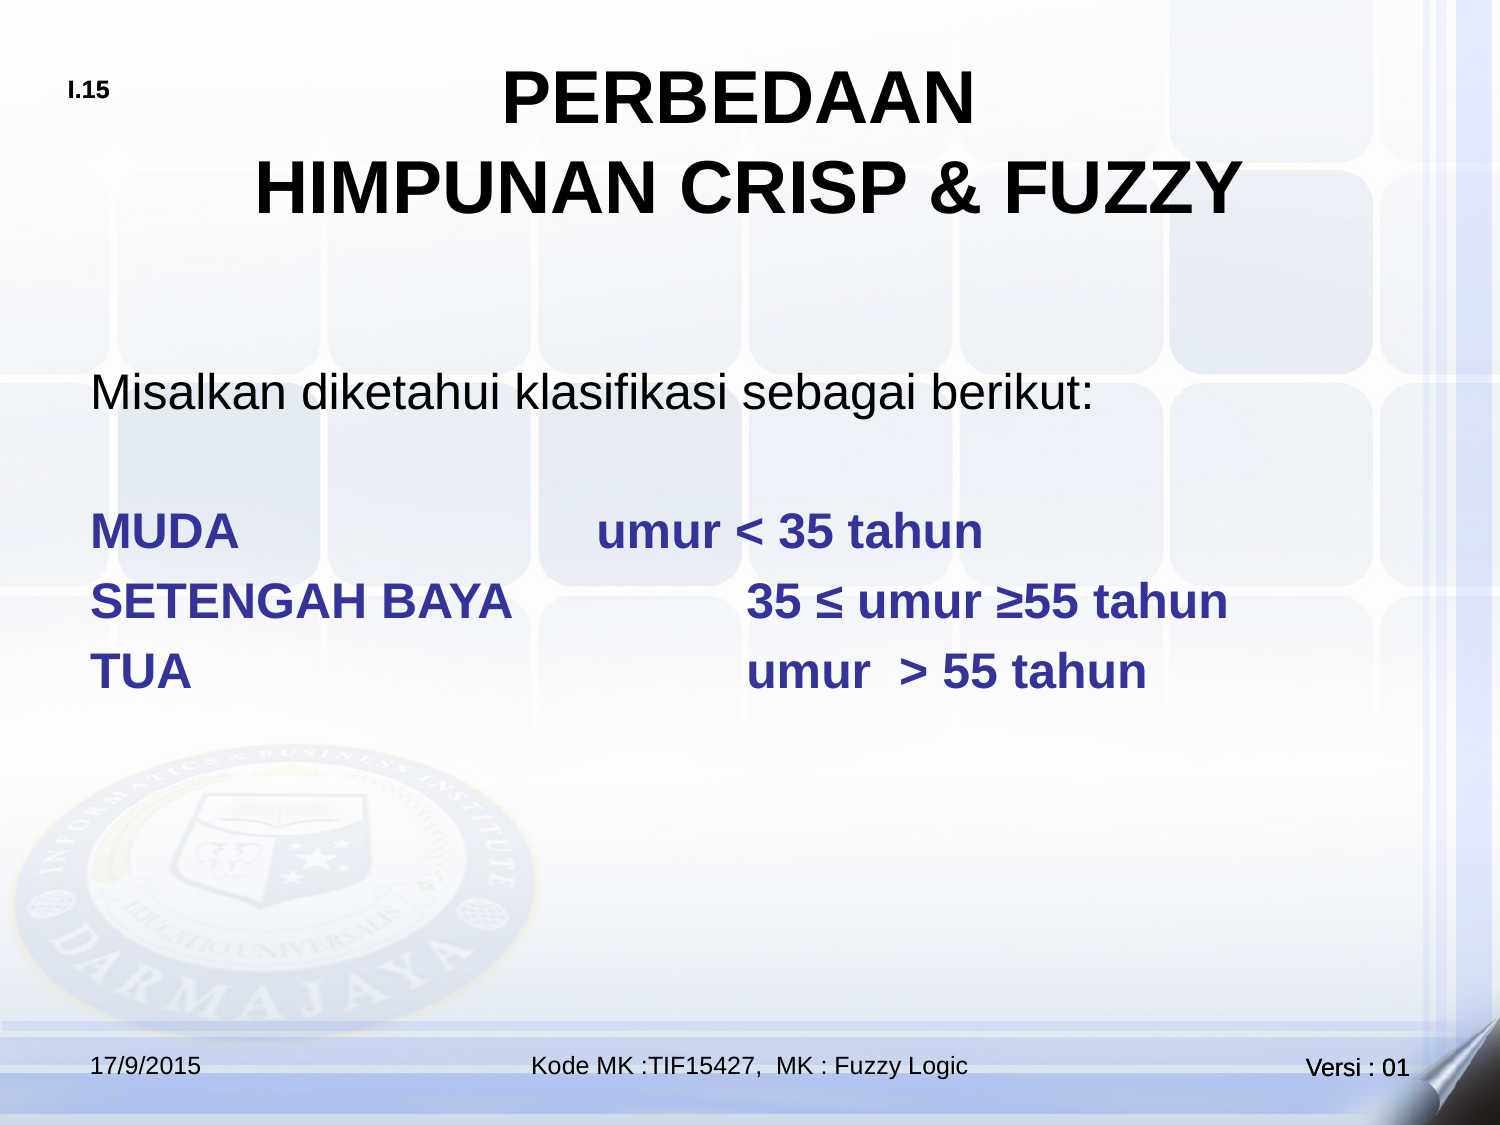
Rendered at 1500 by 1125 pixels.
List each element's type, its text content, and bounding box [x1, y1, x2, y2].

picture [0, 0, 1500, 1125]
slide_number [75, 1042, 425, 1103]
list Misalkan diketahui klasifikasi sebagai berikut: MUDA umur < 35 tahun SETENGAH BAYA 35 ≤ umur ≥55 tahun TUA umur > 55 tahun [75, 351, 1425, 950]
title PERBEDAAN HIMPUNAN CRISP & FUZZY [75, 45, 1425, 233]
footer Kode MK :TIF15427, MK : Fuzzy Logic [512, 1042, 988, 1103]
